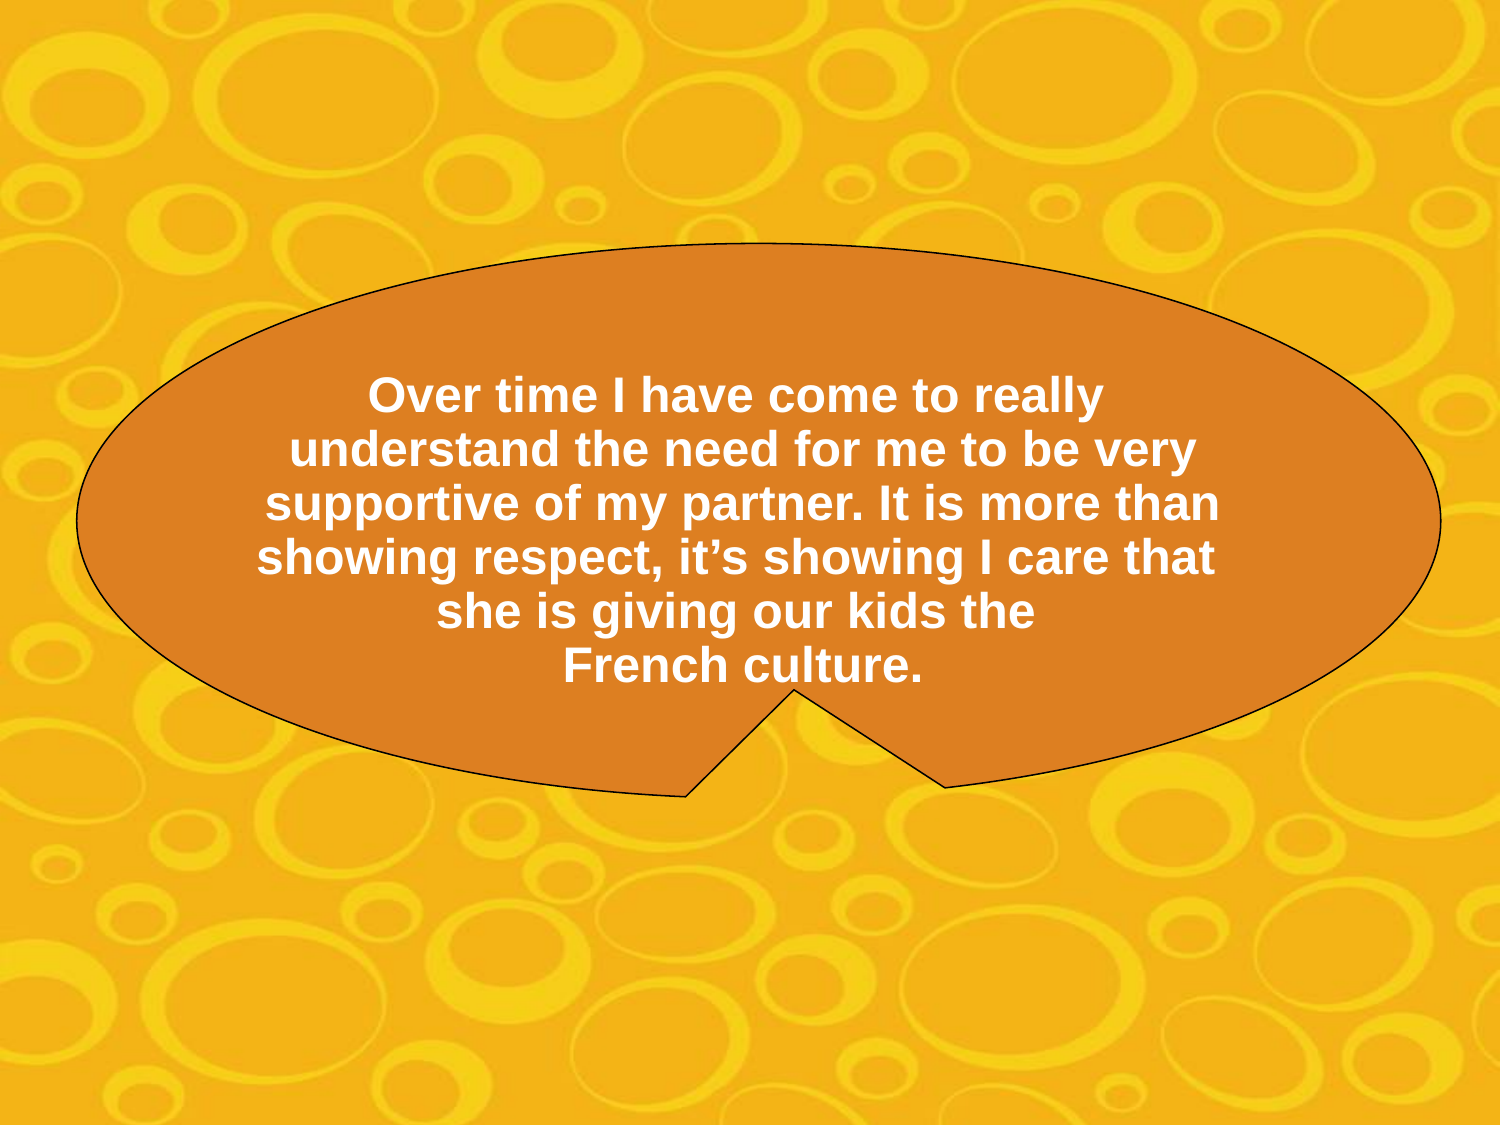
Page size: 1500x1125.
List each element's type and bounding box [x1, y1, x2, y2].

text_box [76, 243, 1442, 799]
picture [0, 0, 1500, 1125]
